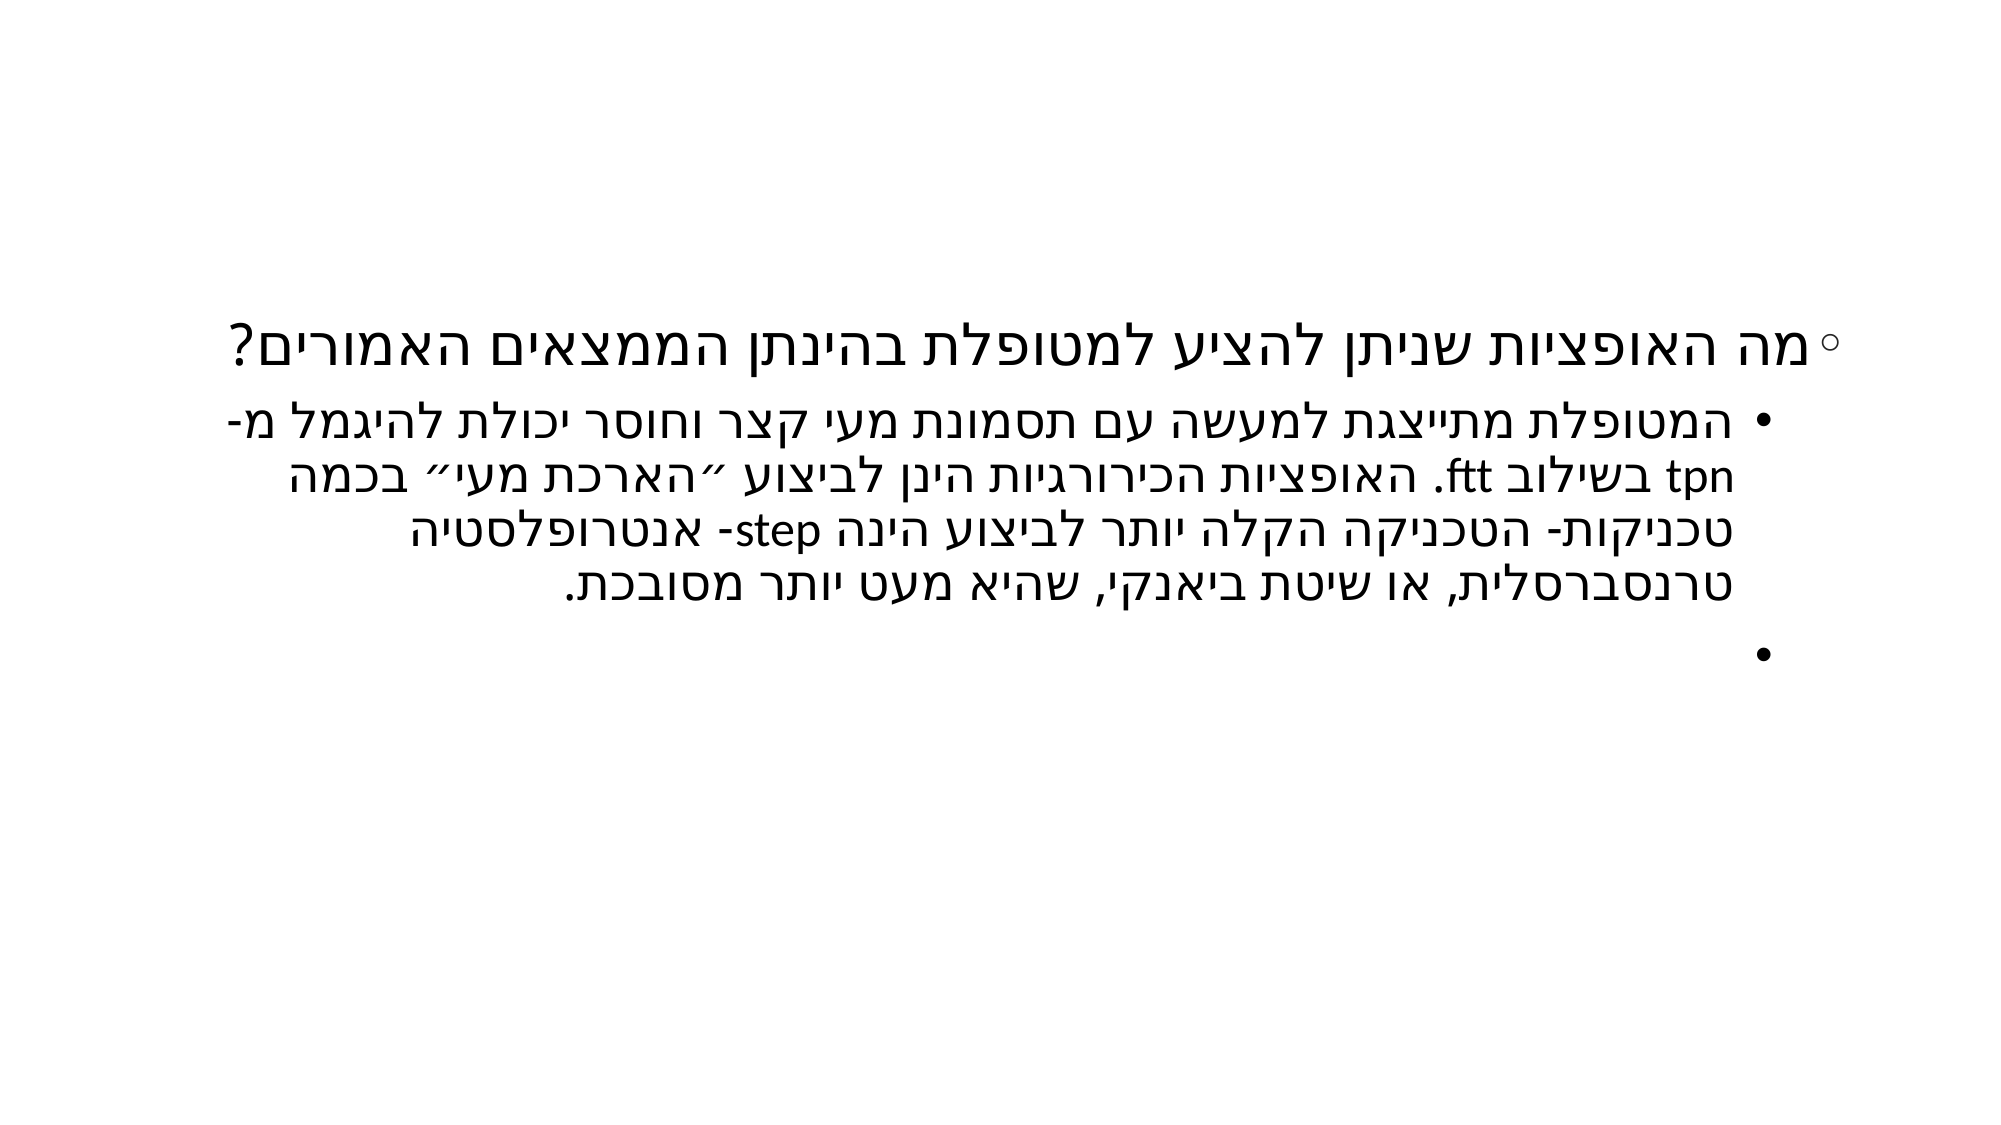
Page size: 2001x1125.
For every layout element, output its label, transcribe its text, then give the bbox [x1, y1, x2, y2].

list מה האופציות שניתן להציע למטופלת בהינתן הממצאים האמורים? המטופלת מתייצגת למעשה עם תסמונת מעי קצר וחוסר יכולת להיגמל מ- tpn בשילוב ftt. האופציות הכירורגיות הינן לביצוע ״הארכת מעי״ בכמה טכניקות- הטכניקה הקלה יותר לביצוע הינה step- אנטרופלסטיה טרנסברסלית, או שיטת ביאנקי, שהיא מעט יותר מסובכת. [137, 299, 1863, 1014]
